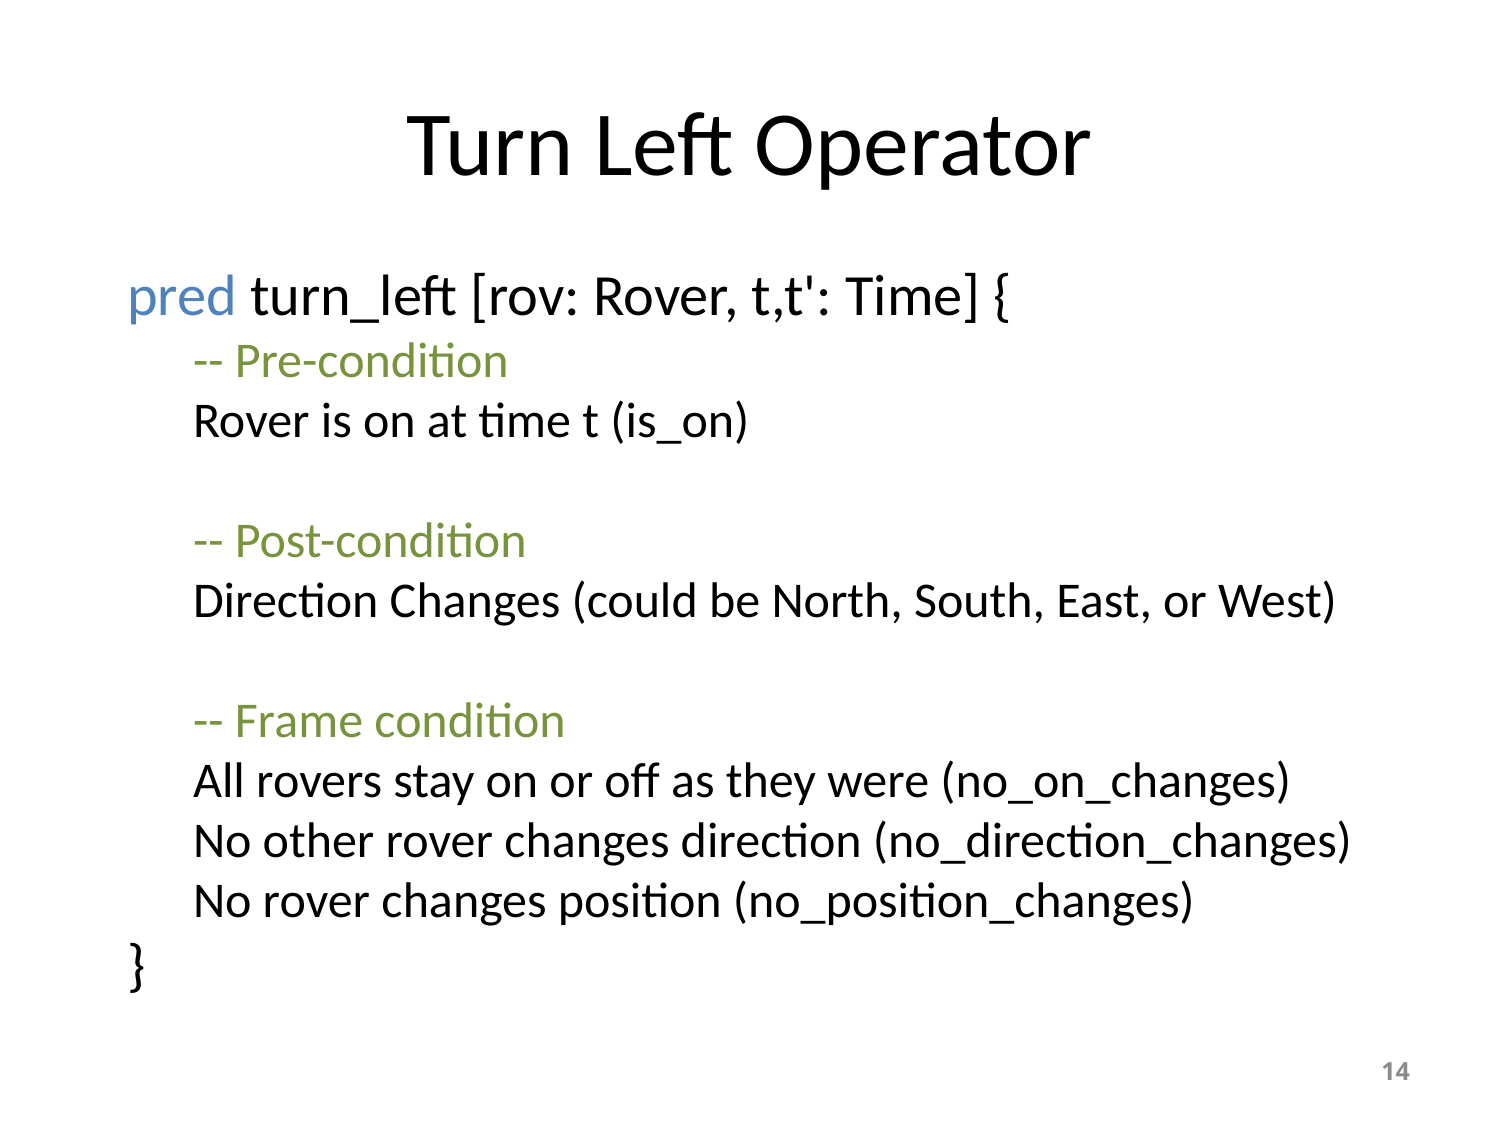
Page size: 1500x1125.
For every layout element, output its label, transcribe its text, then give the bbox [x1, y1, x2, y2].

list pred turn_left [rov: Rover, t,t': Time] { -- Pre-condition Rover is on at time t (is_on) -- Post-condition Direction Changes (could be North, South, East, or West) -- Frame condition All rovers stay on or off as they were (no_on_changes) No other rover changes direction (no_direction_changes) No rover changes position (no_position_changes) } [112, 249, 1457, 1043]
title Turn Left Operator [75, 45, 1425, 233]
slide_number 14 [1074, 1042, 1425, 1103]
